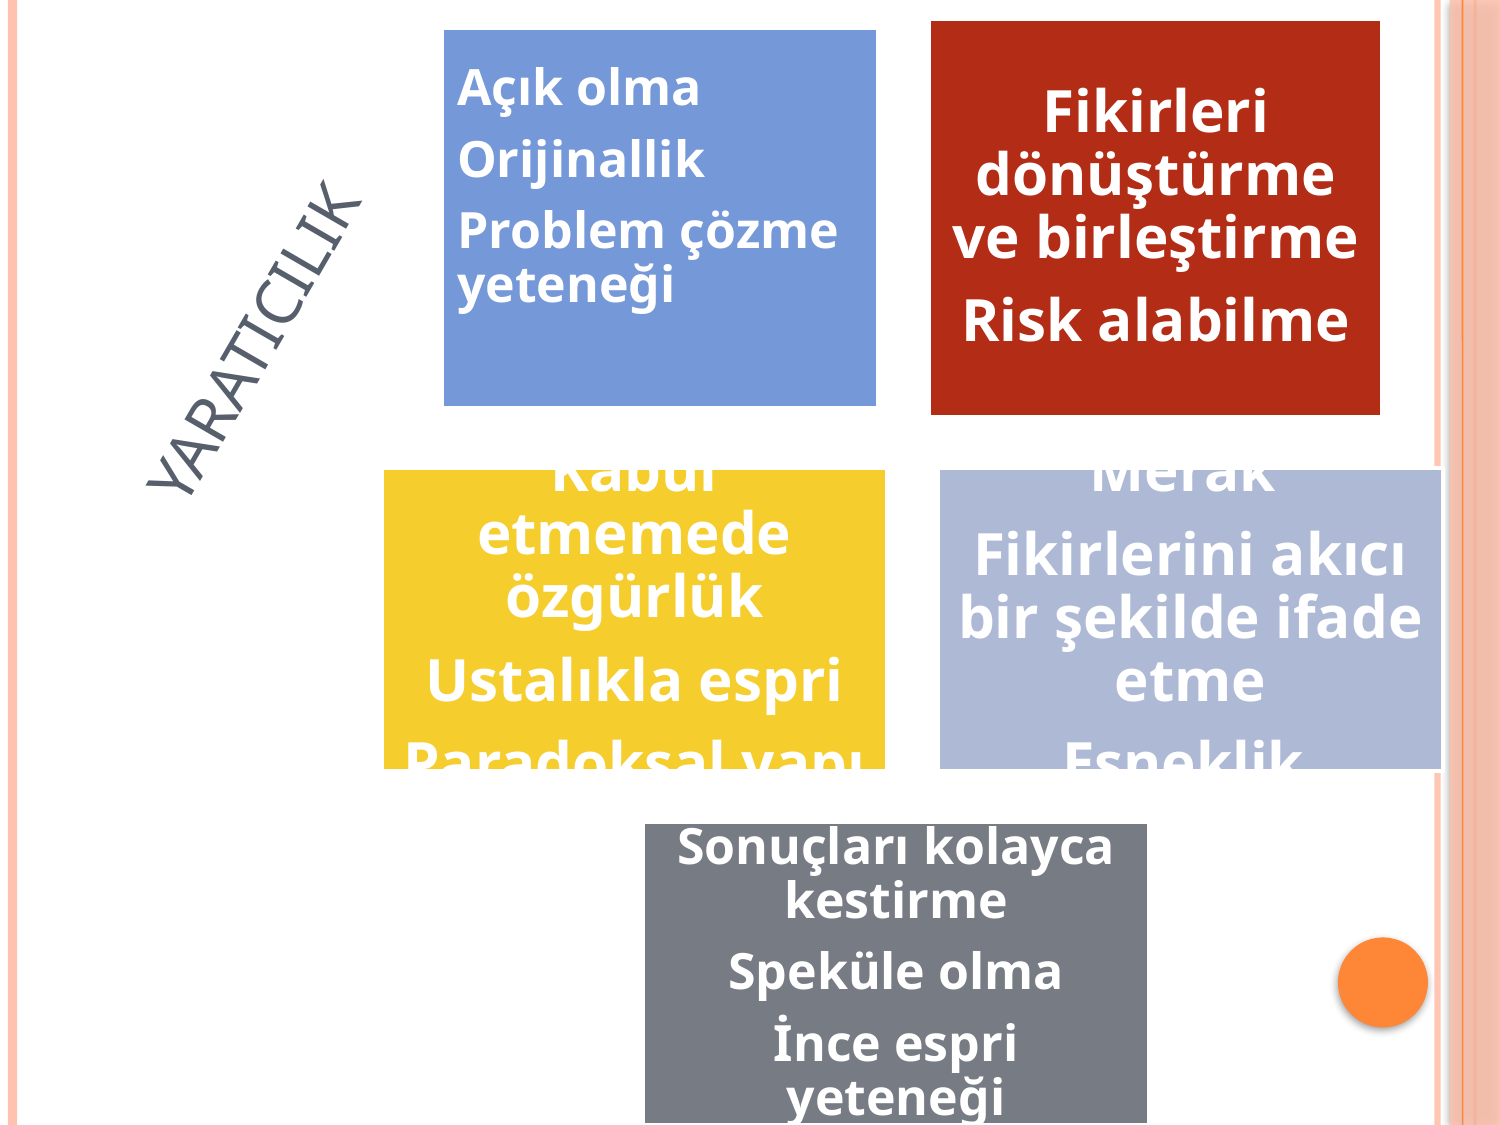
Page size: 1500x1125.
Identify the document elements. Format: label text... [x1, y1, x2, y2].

title Yaratıcılık [0, 81, 317, 532]
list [324, 18, 1500, 1125]
